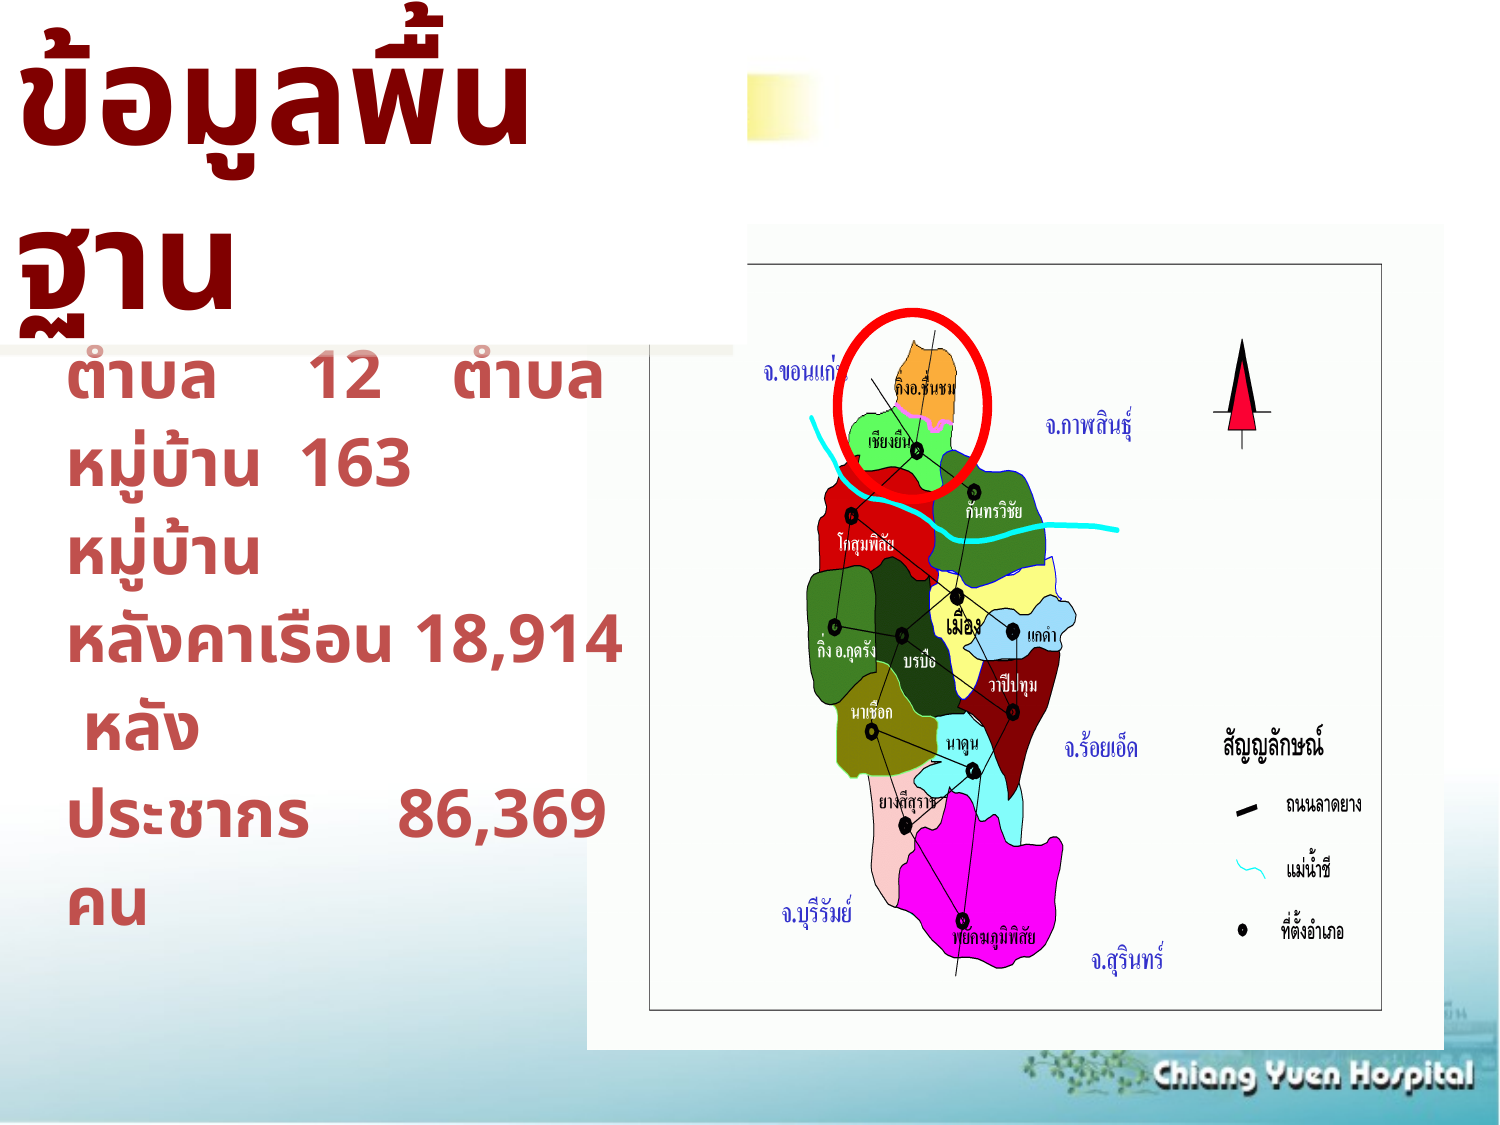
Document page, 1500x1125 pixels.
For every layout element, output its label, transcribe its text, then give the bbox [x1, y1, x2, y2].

text_box ข้อมูลพื้นฐาน [0, 0, 748, 345]
title อำเภอ 2 อำเภอ ตำบล 12 ตำบล หมู่บ้าน 163 หมู่บ้าน หลังคาเรือน 18,914 หลัง ประชากร 86,369 คน [50, 358, 582, 850]
picture [0, 0, 1500, 1125]
